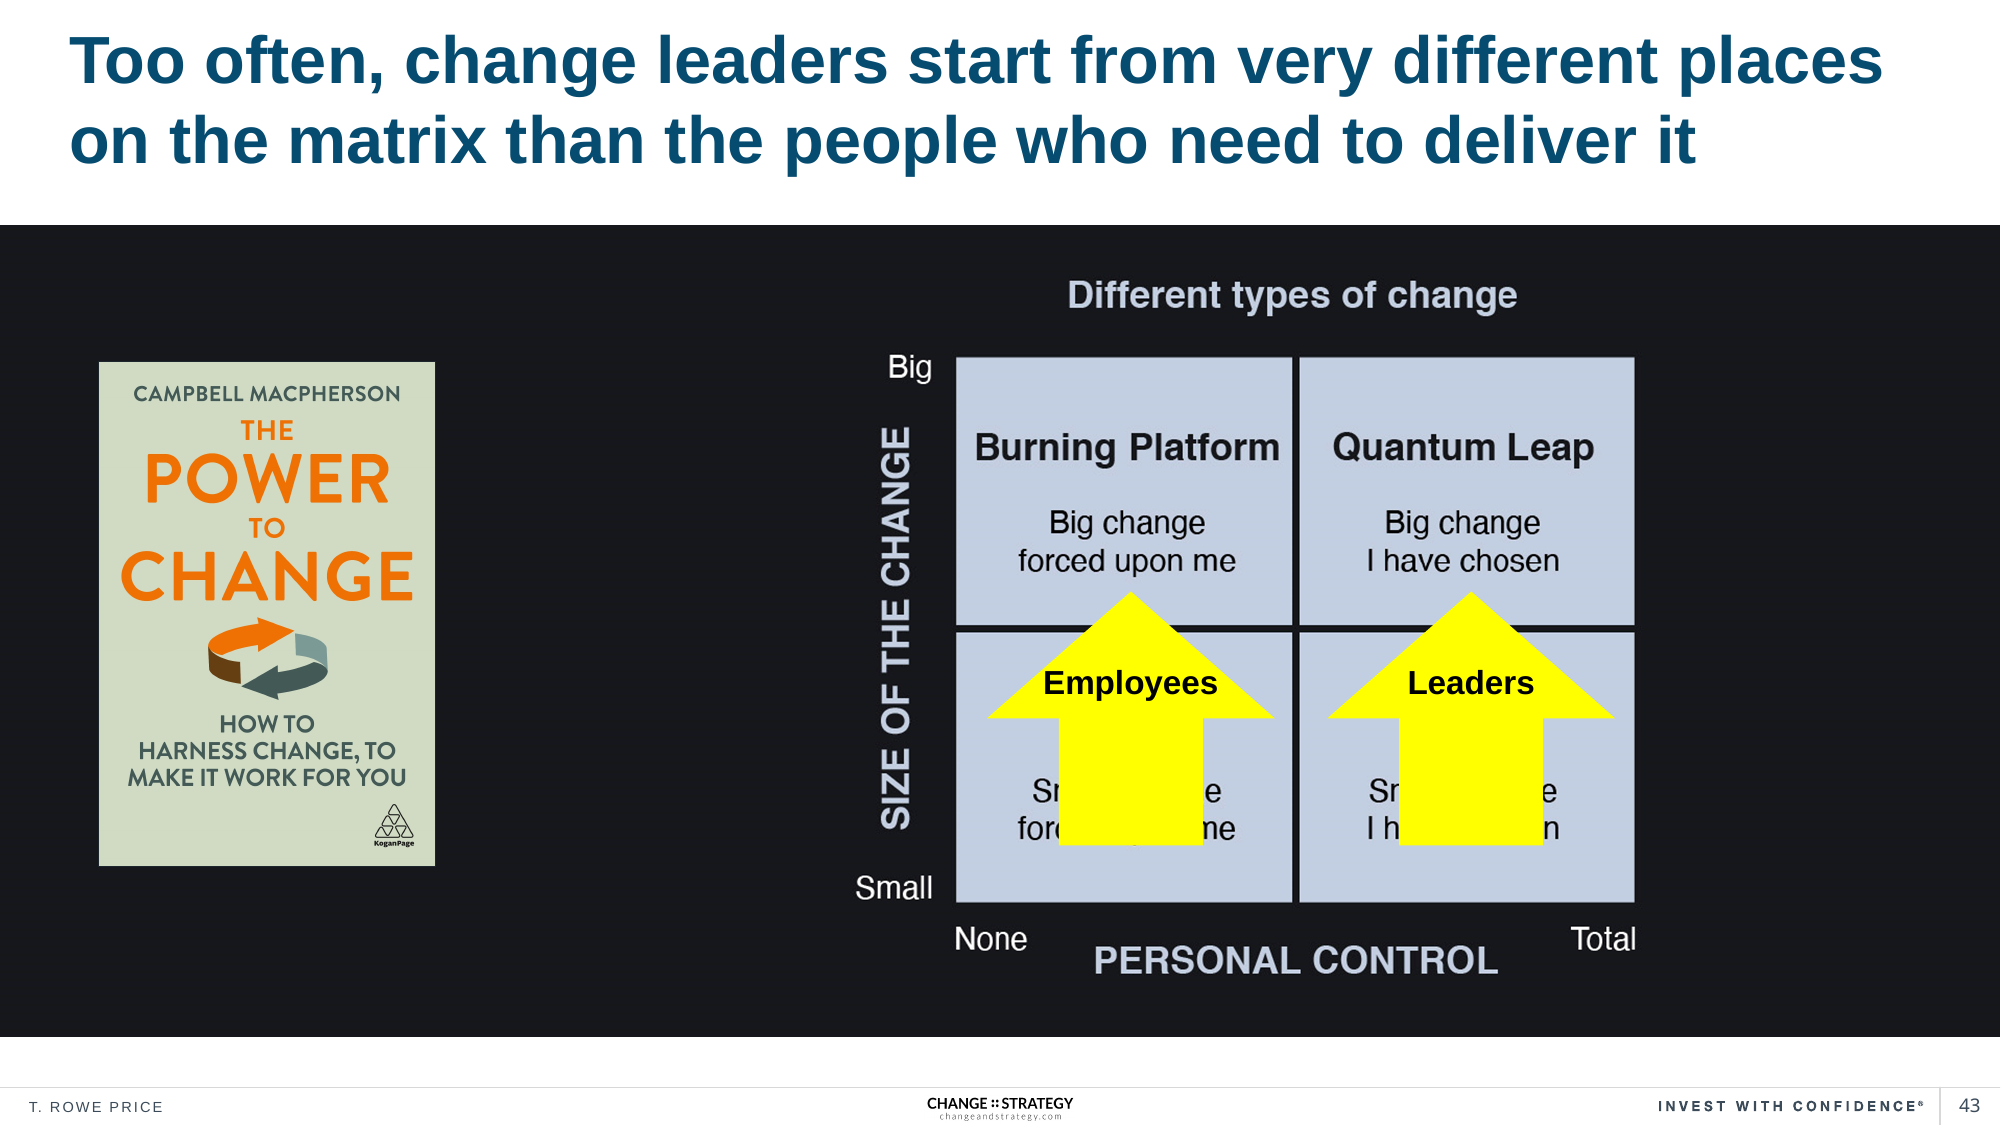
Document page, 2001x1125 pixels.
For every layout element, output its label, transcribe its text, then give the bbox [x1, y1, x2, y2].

picture [924, 1095, 1076, 1123]
picture [0, 224, 2000, 1037]
title Too often, change leaders start from very different places on the matrix than the people who need to deliver it [69, 55, 1978, 178]
